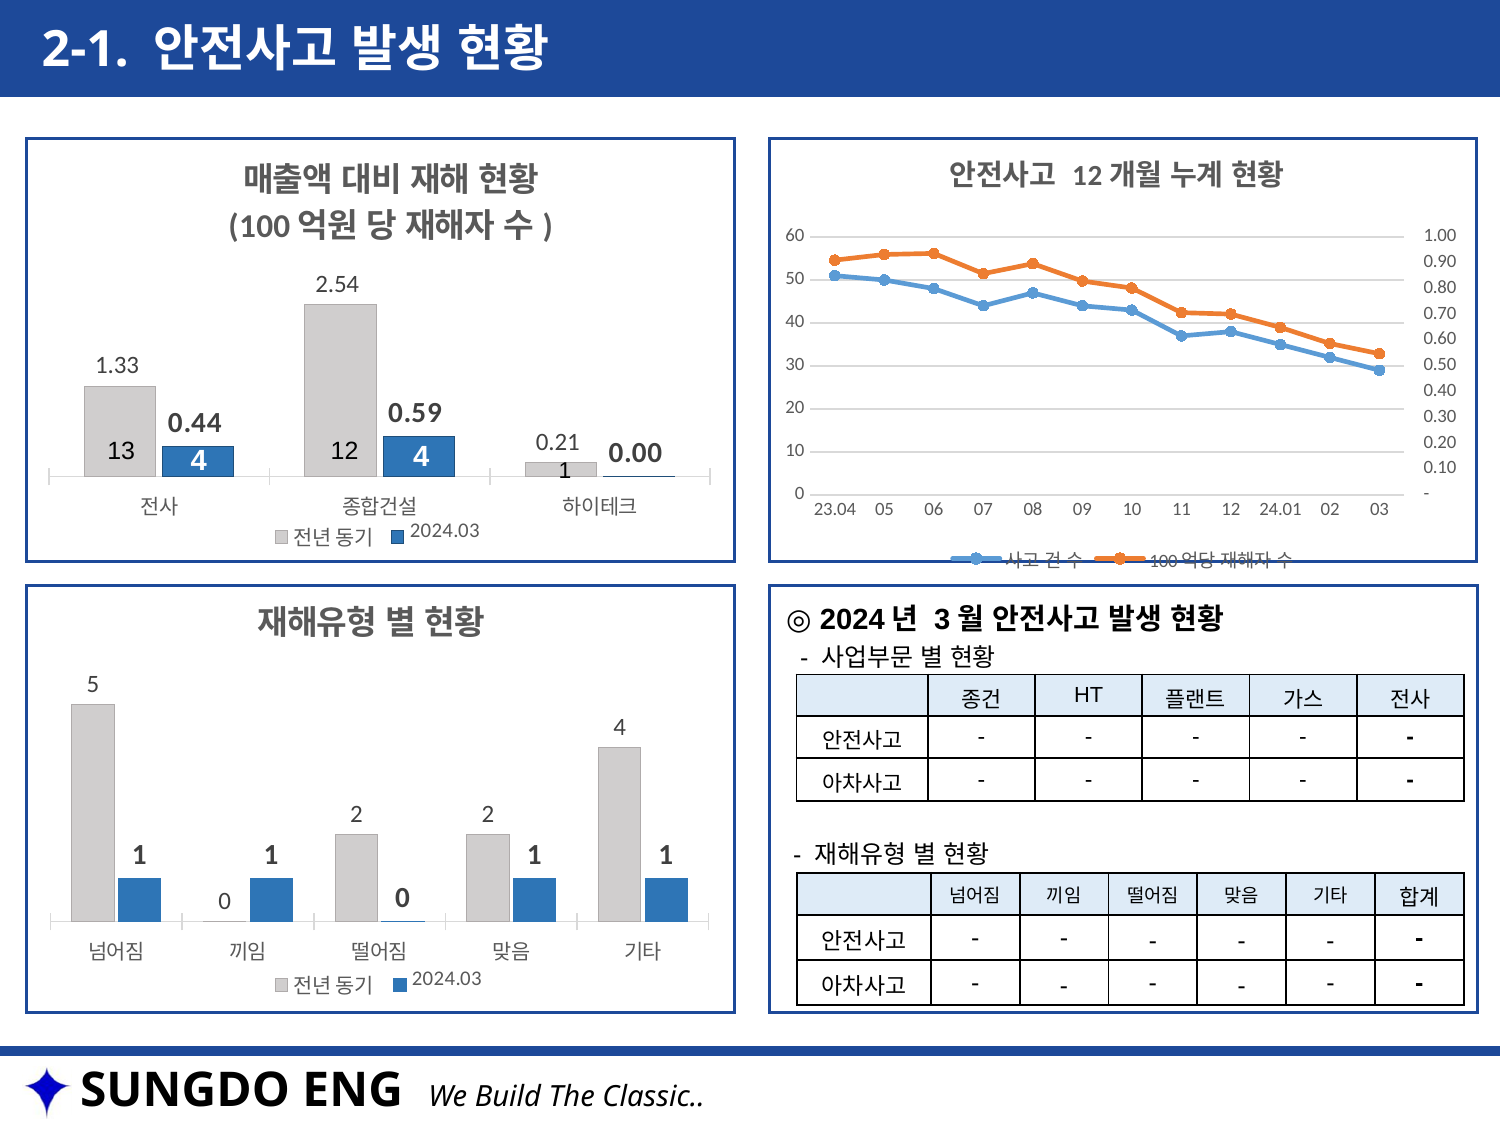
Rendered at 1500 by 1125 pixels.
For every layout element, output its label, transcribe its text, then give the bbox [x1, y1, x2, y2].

table_cell - [1376, 916, 1463, 959]
table_header [797, 675, 927, 715]
table_header [798, 874, 930, 914]
table_header HT [1036, 675, 1141, 715]
table_cell - [1250, 759, 1356, 800]
table_cell - [1021, 916, 1108, 959]
table_header 기타 [1287, 874, 1374, 914]
table_cell - [1036, 717, 1141, 757]
picture [22, 1066, 72, 1119]
chart [771, 142, 1476, 578]
table_cell - [1036, 759, 1141, 800]
table_cell - [929, 759, 1034, 800]
table_cell - [1250, 717, 1356, 757]
table_cell - [1198, 961, 1285, 1004]
table_cell - [1376, 961, 1463, 1004]
table_header 맞음 [1198, 874, 1285, 914]
table_cell - [1358, 717, 1463, 757]
table_header 끼임 [1021, 874, 1108, 914]
table_header 넘어짐 [932, 874, 1019, 914]
chart [27, 139, 732, 563]
table_header 전사 [1358, 675, 1463, 715]
table_cell - [1143, 717, 1249, 757]
table_cell - [1109, 961, 1196, 1004]
table_cell - [1109, 916, 1196, 959]
table_cell - [1021, 961, 1108, 1004]
table_cell - [1198, 916, 1285, 959]
table_cell 안전사고 [798, 916, 930, 959]
table_cell 아차사고 [798, 961, 930, 1004]
table_header 떨어짐 [1109, 874, 1196, 914]
table_cell - [1358, 759, 1463, 800]
table_header 플랜트 [1143, 675, 1249, 715]
table_cell - [1143, 759, 1249, 800]
table_header 가스 [1250, 675, 1356, 715]
table_header 합계 [1376, 874, 1463, 914]
table_cell 안전사고 [797, 717, 927, 757]
text_box 2-1. 안전사고 발생 현황 [26, 9, 565, 85]
text_box ◎ 2024년 3월 안전사고 발생 현황 - 사업부문 별 현황 - 재해유형 별 현황 [771, 586, 1476, 1009]
table_cell - [1287, 916, 1374, 959]
table_header 종건 [929, 675, 1034, 715]
table_cell - [932, 961, 1019, 1004]
table_cell 아차사고 [797, 759, 927, 800]
table_cell - [1287, 961, 1374, 1004]
chart [27, 586, 732, 1010]
table_cell - [932, 916, 1019, 959]
table_cell - [929, 717, 1034, 757]
